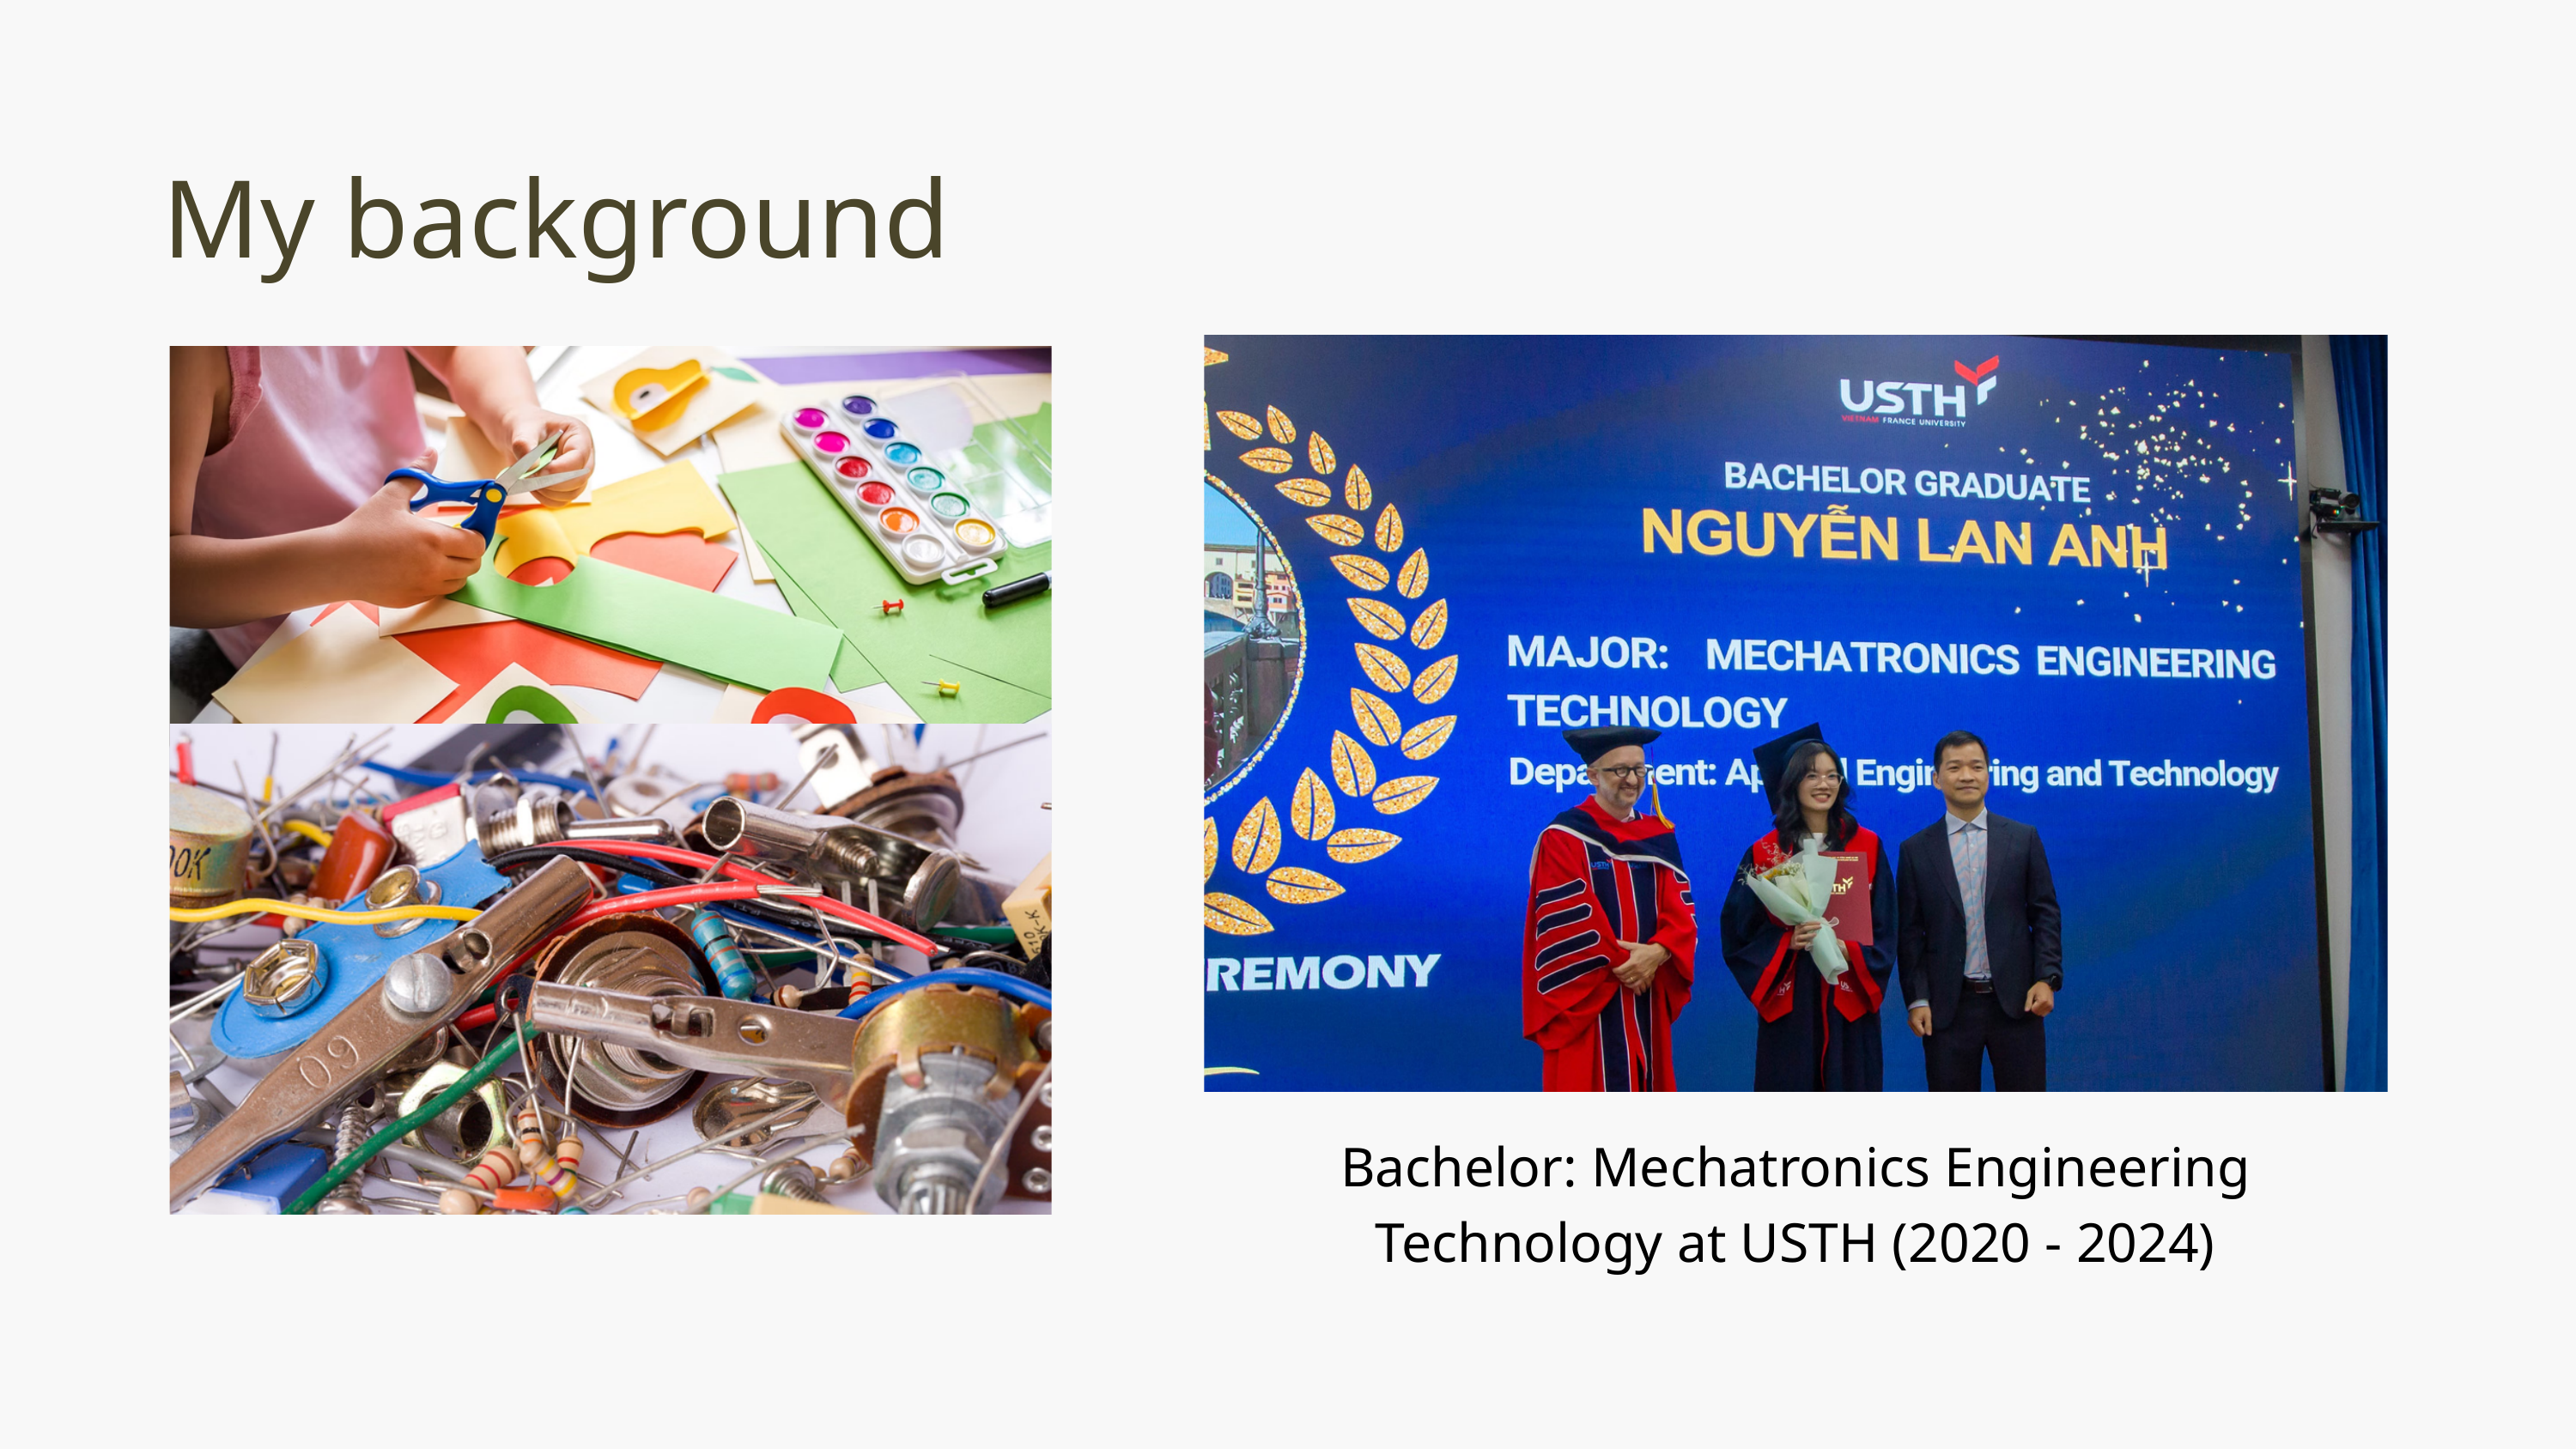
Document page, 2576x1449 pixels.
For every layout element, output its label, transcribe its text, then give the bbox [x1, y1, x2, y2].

text_box [169, 724, 1052, 1215]
text_box [169, 346, 1052, 724]
text_box Bachelor: Mechatronics Engineering Technology at USTH (2020 - 2024) [1204, 1122, 2388, 1273]
text_box [1204, 335, 2388, 1092]
text_box My background [144, 129, 969, 279]
